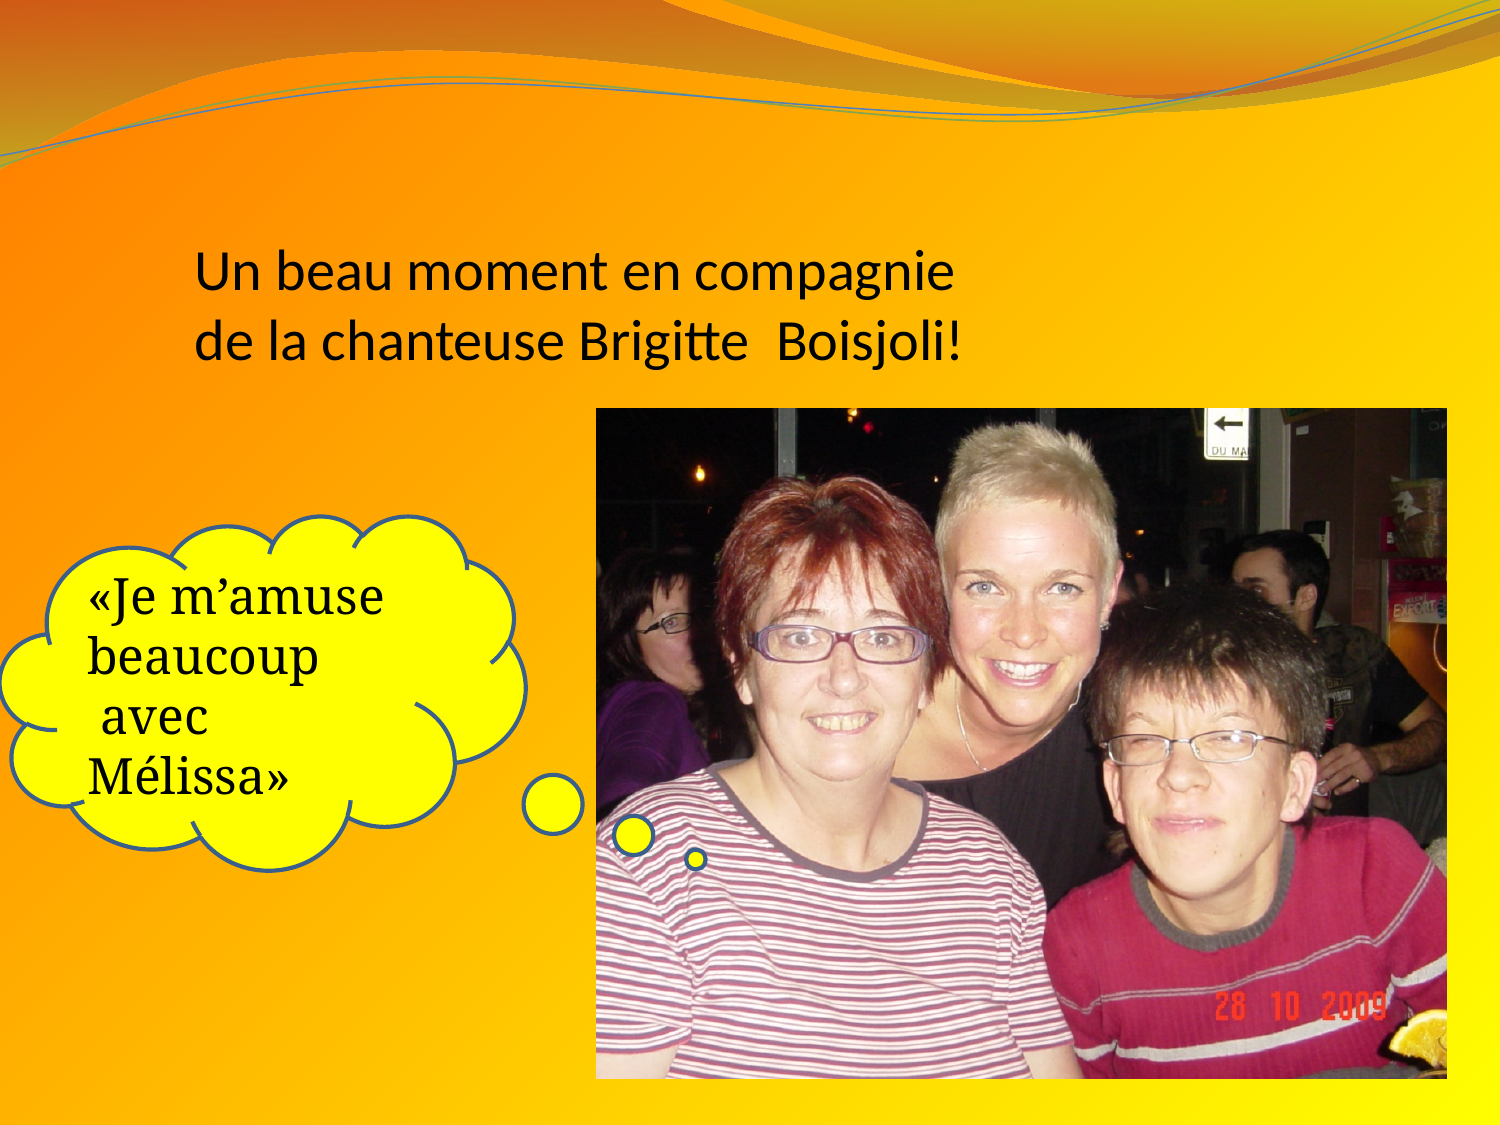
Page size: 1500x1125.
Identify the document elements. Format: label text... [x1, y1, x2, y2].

text_box «Je m’amuse beaucoup avec Mélissa» [521, 772, 585, 837]
picture [596, 408, 1447, 1080]
text_box «Je m’amuse beaucoup avec Mélissa» [0, 514, 528, 873]
title Un beau moment en compagnie de la chanteuse Brigitte Boisjoli! [194, 184, 981, 373]
